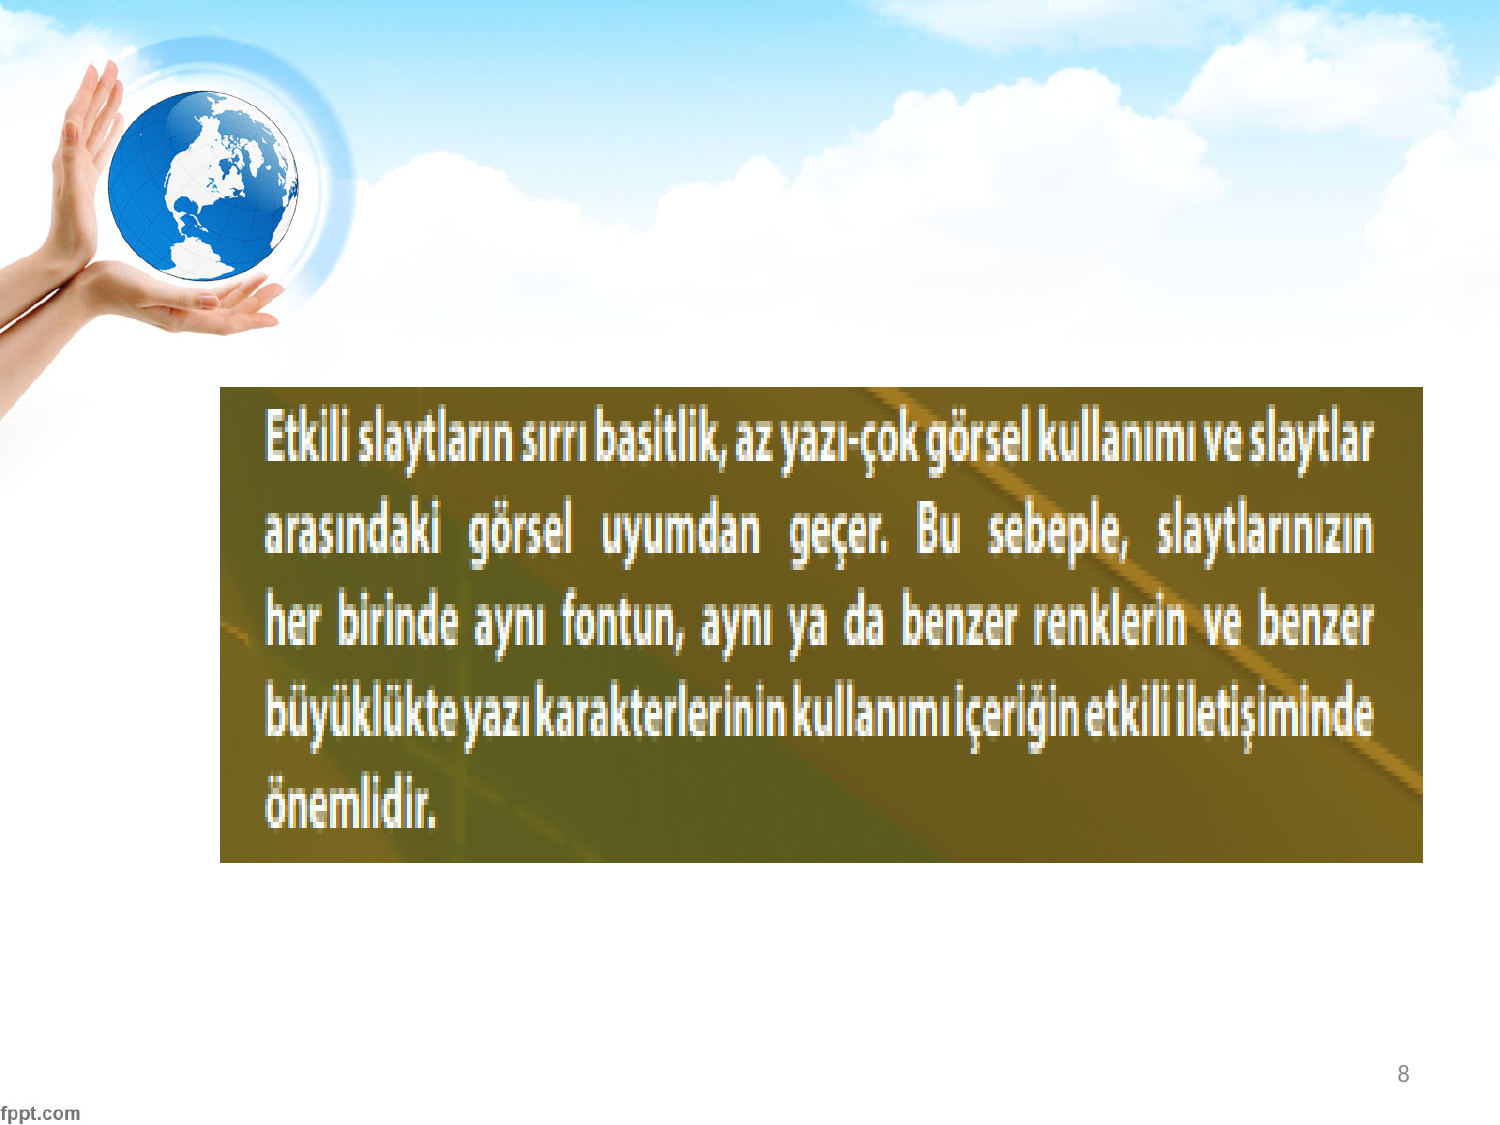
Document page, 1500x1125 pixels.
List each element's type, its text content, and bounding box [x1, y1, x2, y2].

picture [0, 0, 1500, 1125]
slide_number 8 [1074, 1042, 1425, 1103]
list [220, 386, 1424, 864]
